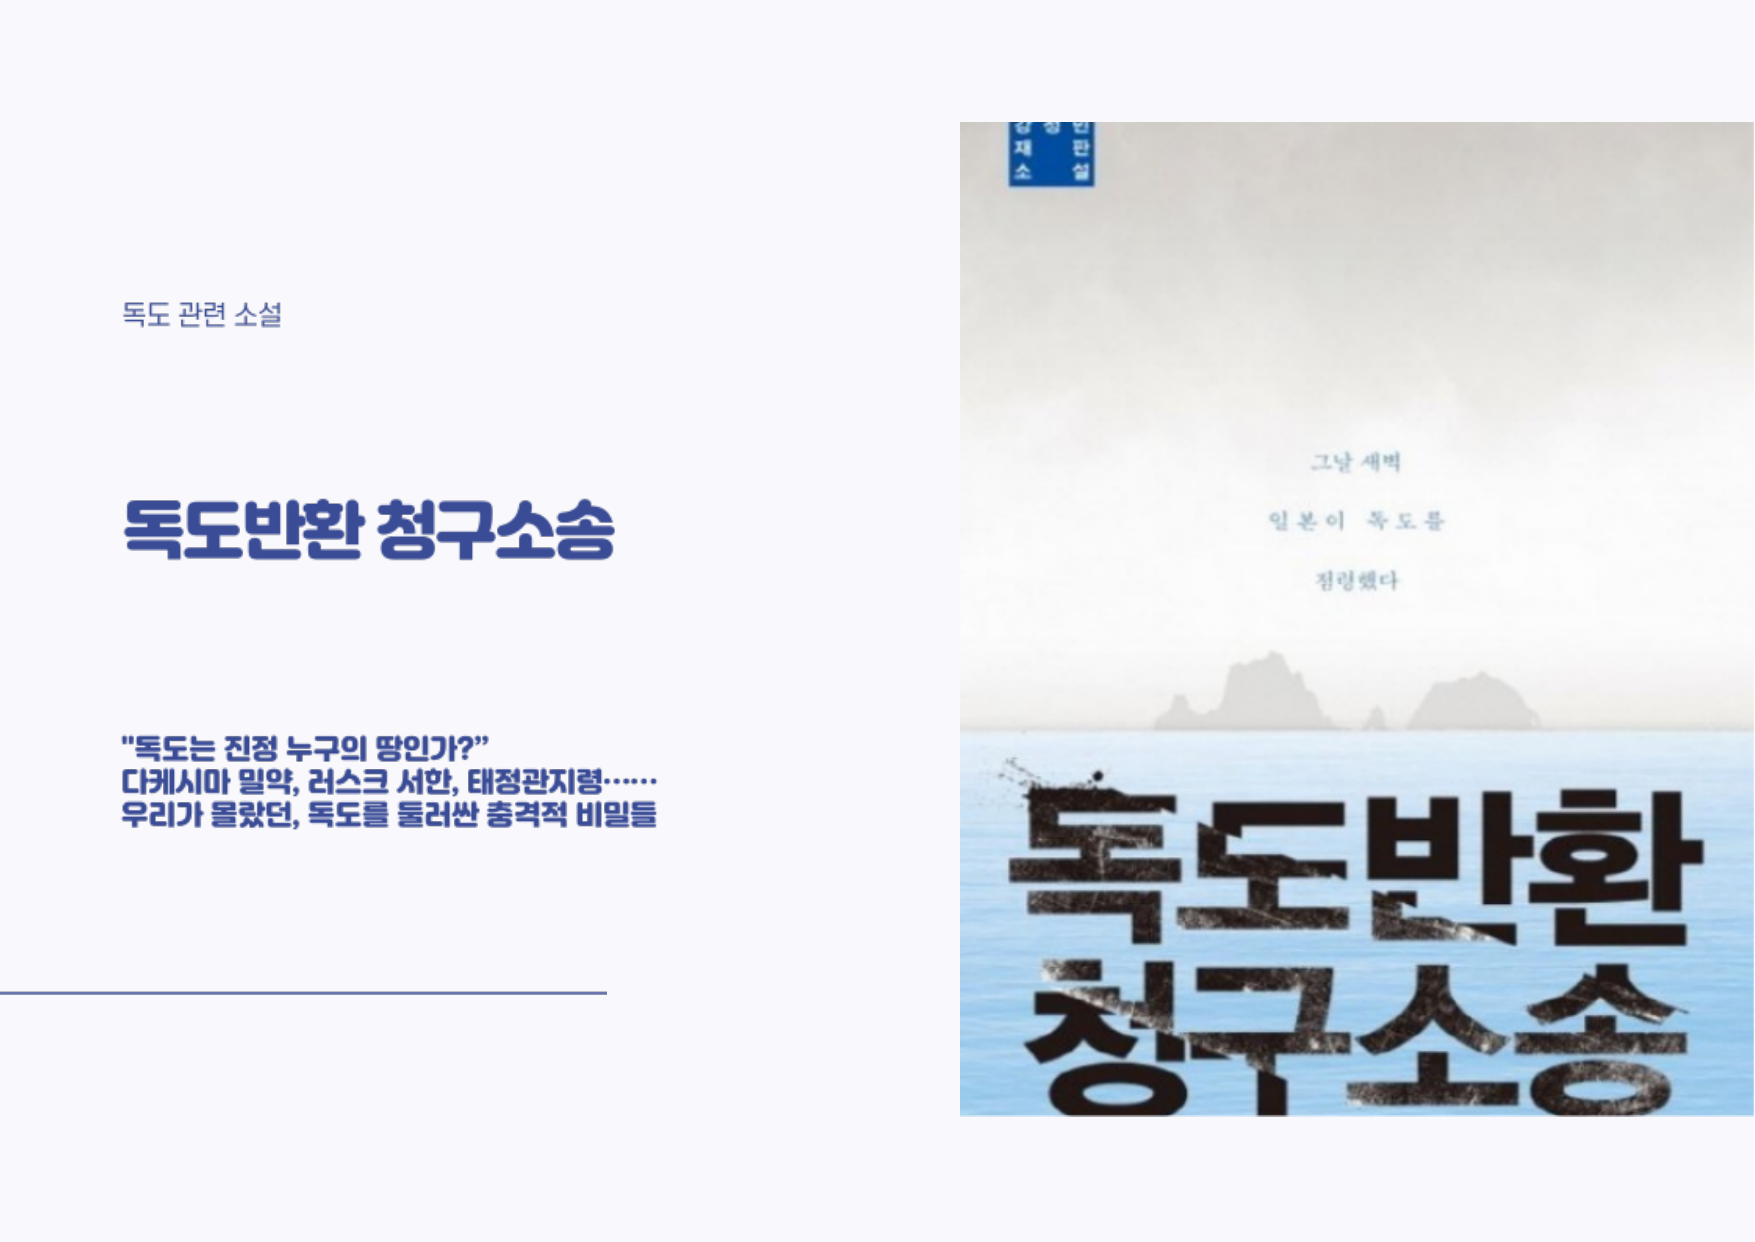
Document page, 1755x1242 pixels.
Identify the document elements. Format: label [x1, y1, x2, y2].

picture [960, 122, 1755, 1117]
picture [114, 289, 307, 397]
picture [0, 989, 607, 999]
picture [103, 468, 686, 861]
